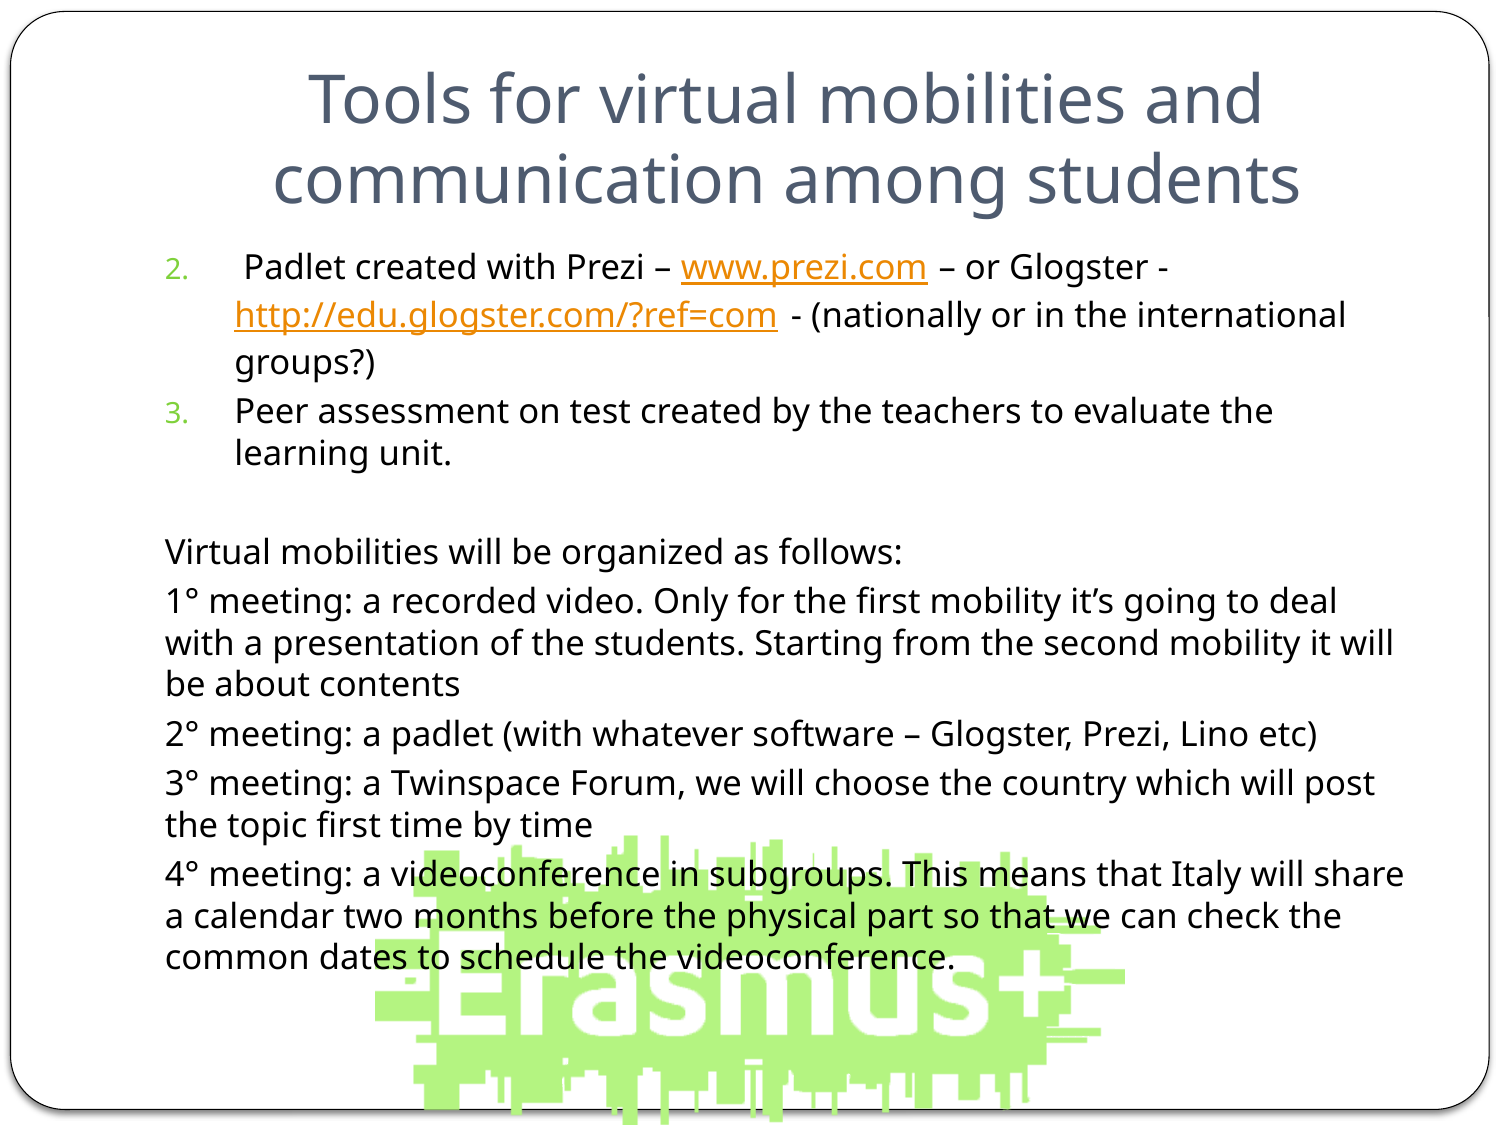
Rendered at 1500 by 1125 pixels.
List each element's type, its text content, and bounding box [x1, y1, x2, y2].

list Padlet created with Prezi – www.prezi.com – or Glogster - http://edu.glogster.com/?ref=com - (nationally or in the international groups?) Peer assessment on test created by the teachers to evaluate the learning unit. Virtual mobilities will be organized as follows: 1° meeting: a recorded video. Only for the first mobility it’s going to deal with a presentation of the students. Starting from the second mobility it will be about contents 2° meeting: a padlet (with whatever software – Glogster, Prezi, Lino etc) 3° meeting: a Twinspace Forum, we will choose the country which will post the topic first time by time 4° meeting: a videoconference in subgroups. This means that Italy will share a calendar two months before the physical part so that we can check the common dates to schedule the videoconference. [150, 237, 1425, 988]
picture [374, 715, 1126, 1125]
title Tools for virtual mobilities and communication among students [150, 45, 1425, 233]
